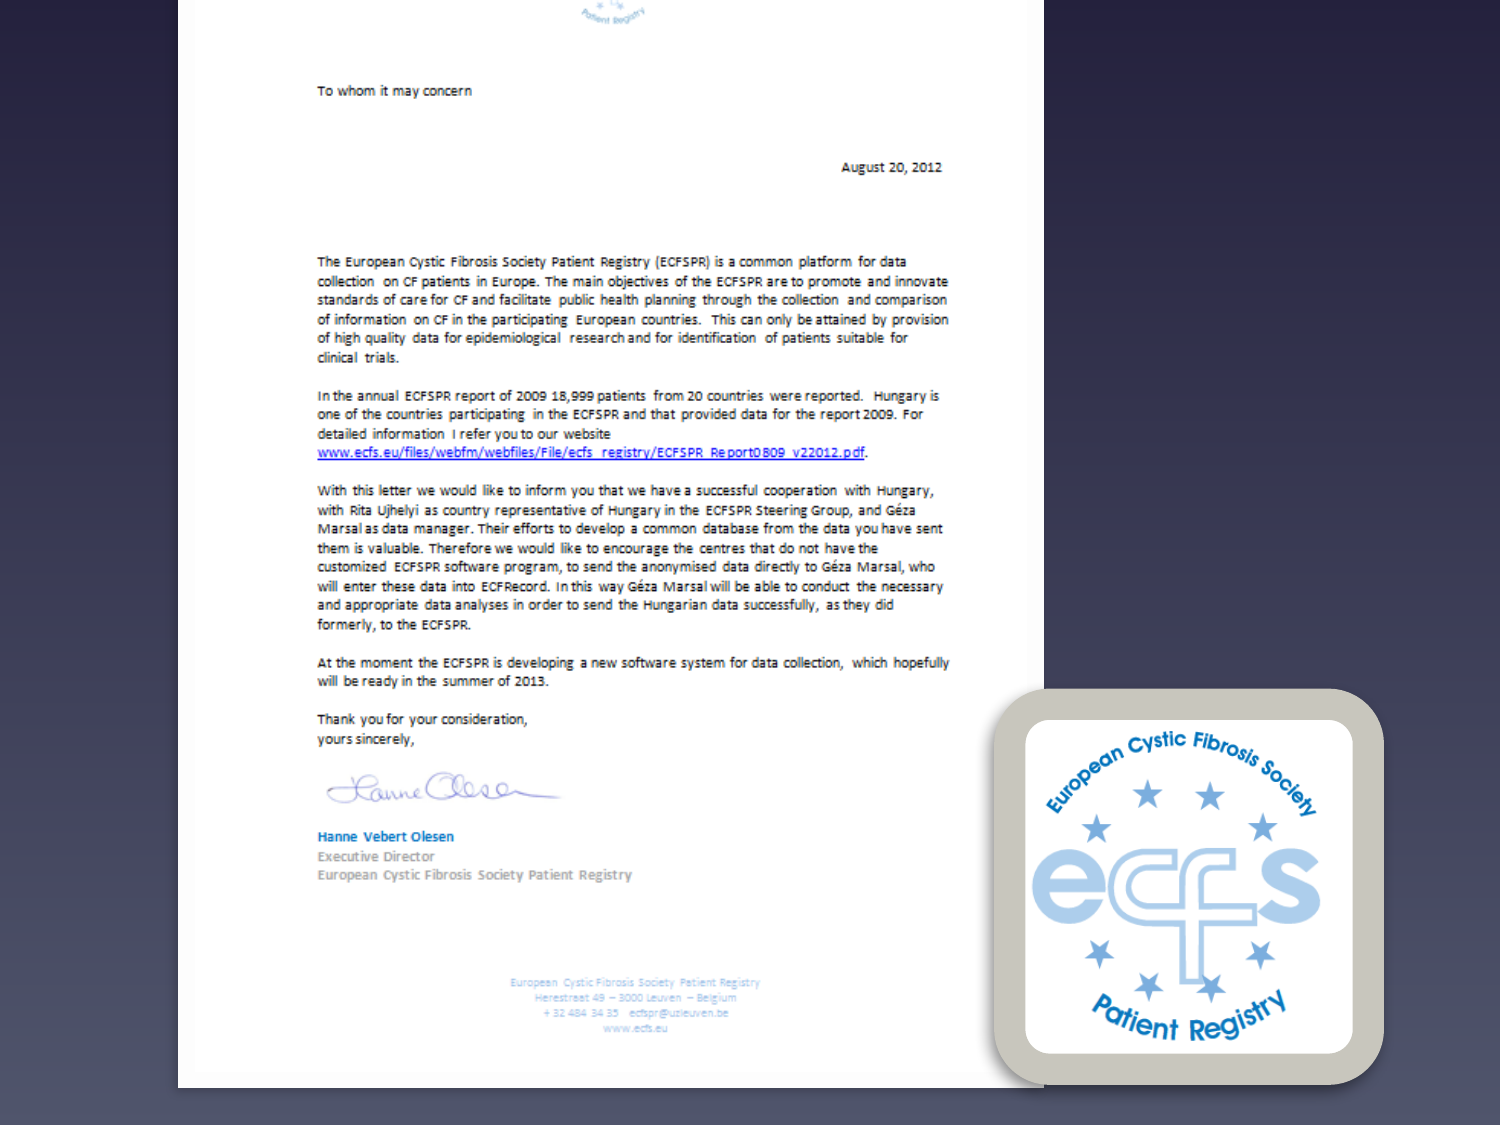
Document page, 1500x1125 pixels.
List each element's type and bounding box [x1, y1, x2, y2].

picture [194, 0, 1369, 1072]
